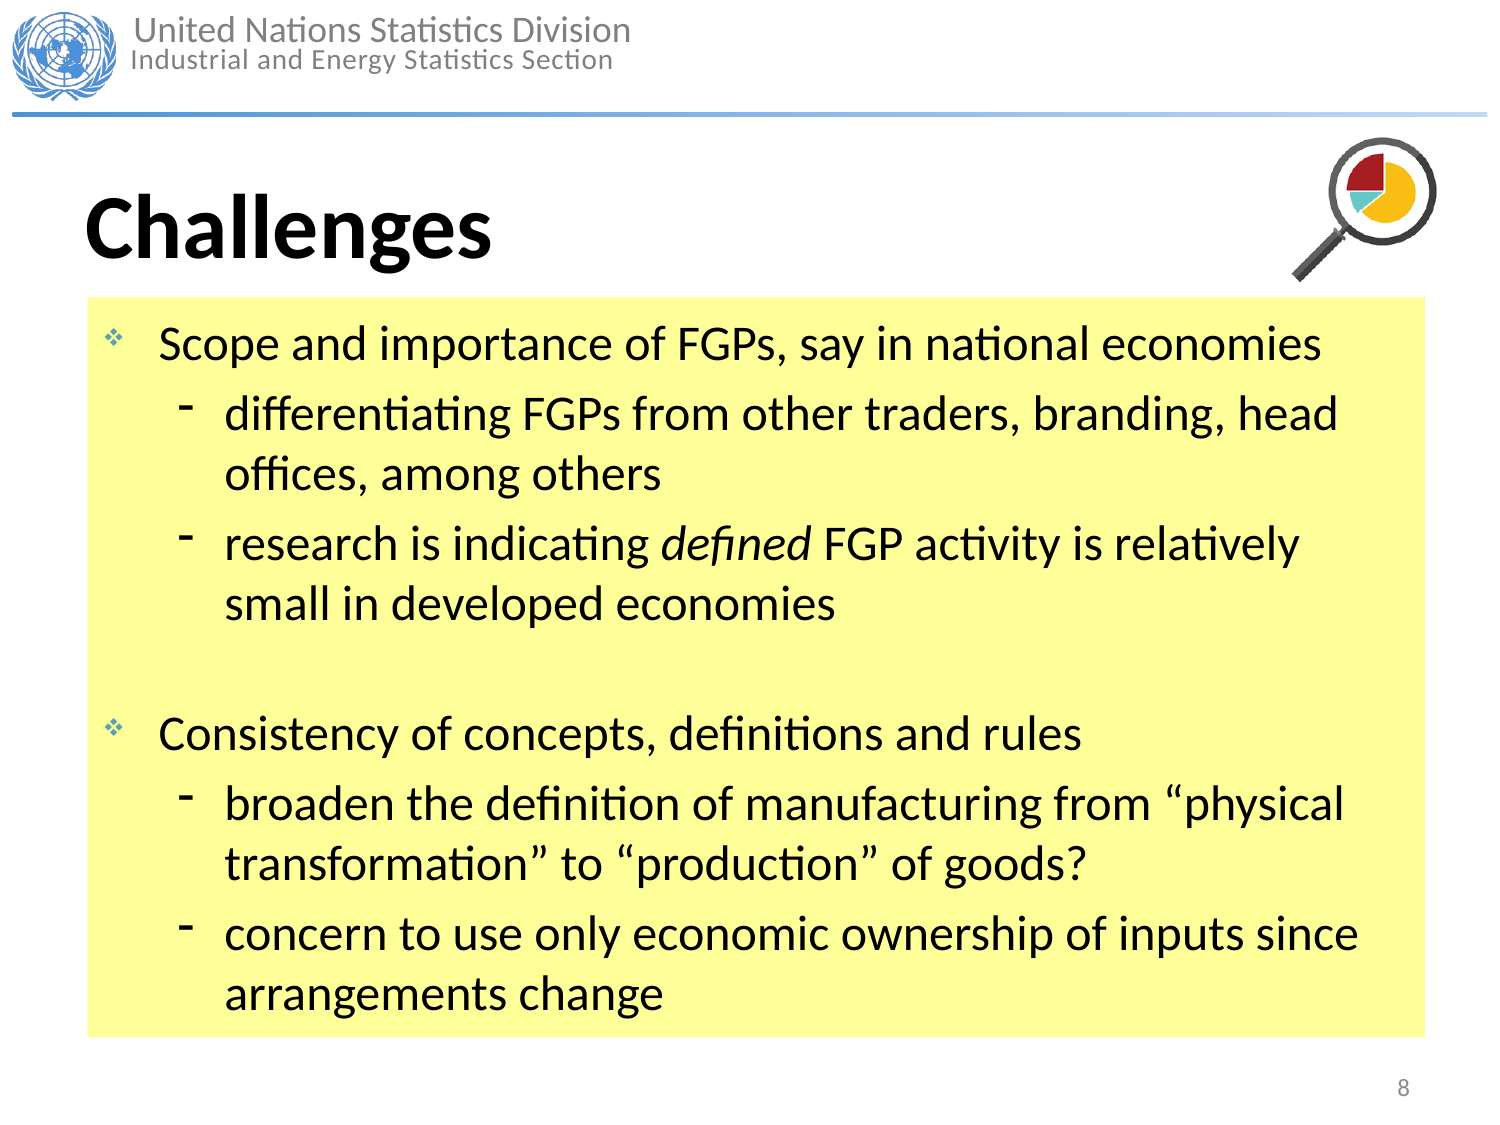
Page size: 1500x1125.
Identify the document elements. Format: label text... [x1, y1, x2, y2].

picture [1275, 121, 1452, 298]
slide_number 8 [1074, 1072, 1425, 1100]
picture [12, 12, 116, 101]
list Scope and importance of FGPs, say in national economies differentiating FGPs from other traders, branding, head offices, among others research is indicating defined FGP activity is relatively small in developed economies Consistency of concepts, definitions and rules broaden the definition of manufacturing from “physical transformation” to “production” of goods? concern to use only economic ownership of inputs since arrangements change [87, 297, 1425, 1038]
title Challenges [70, 158, 1270, 286]
